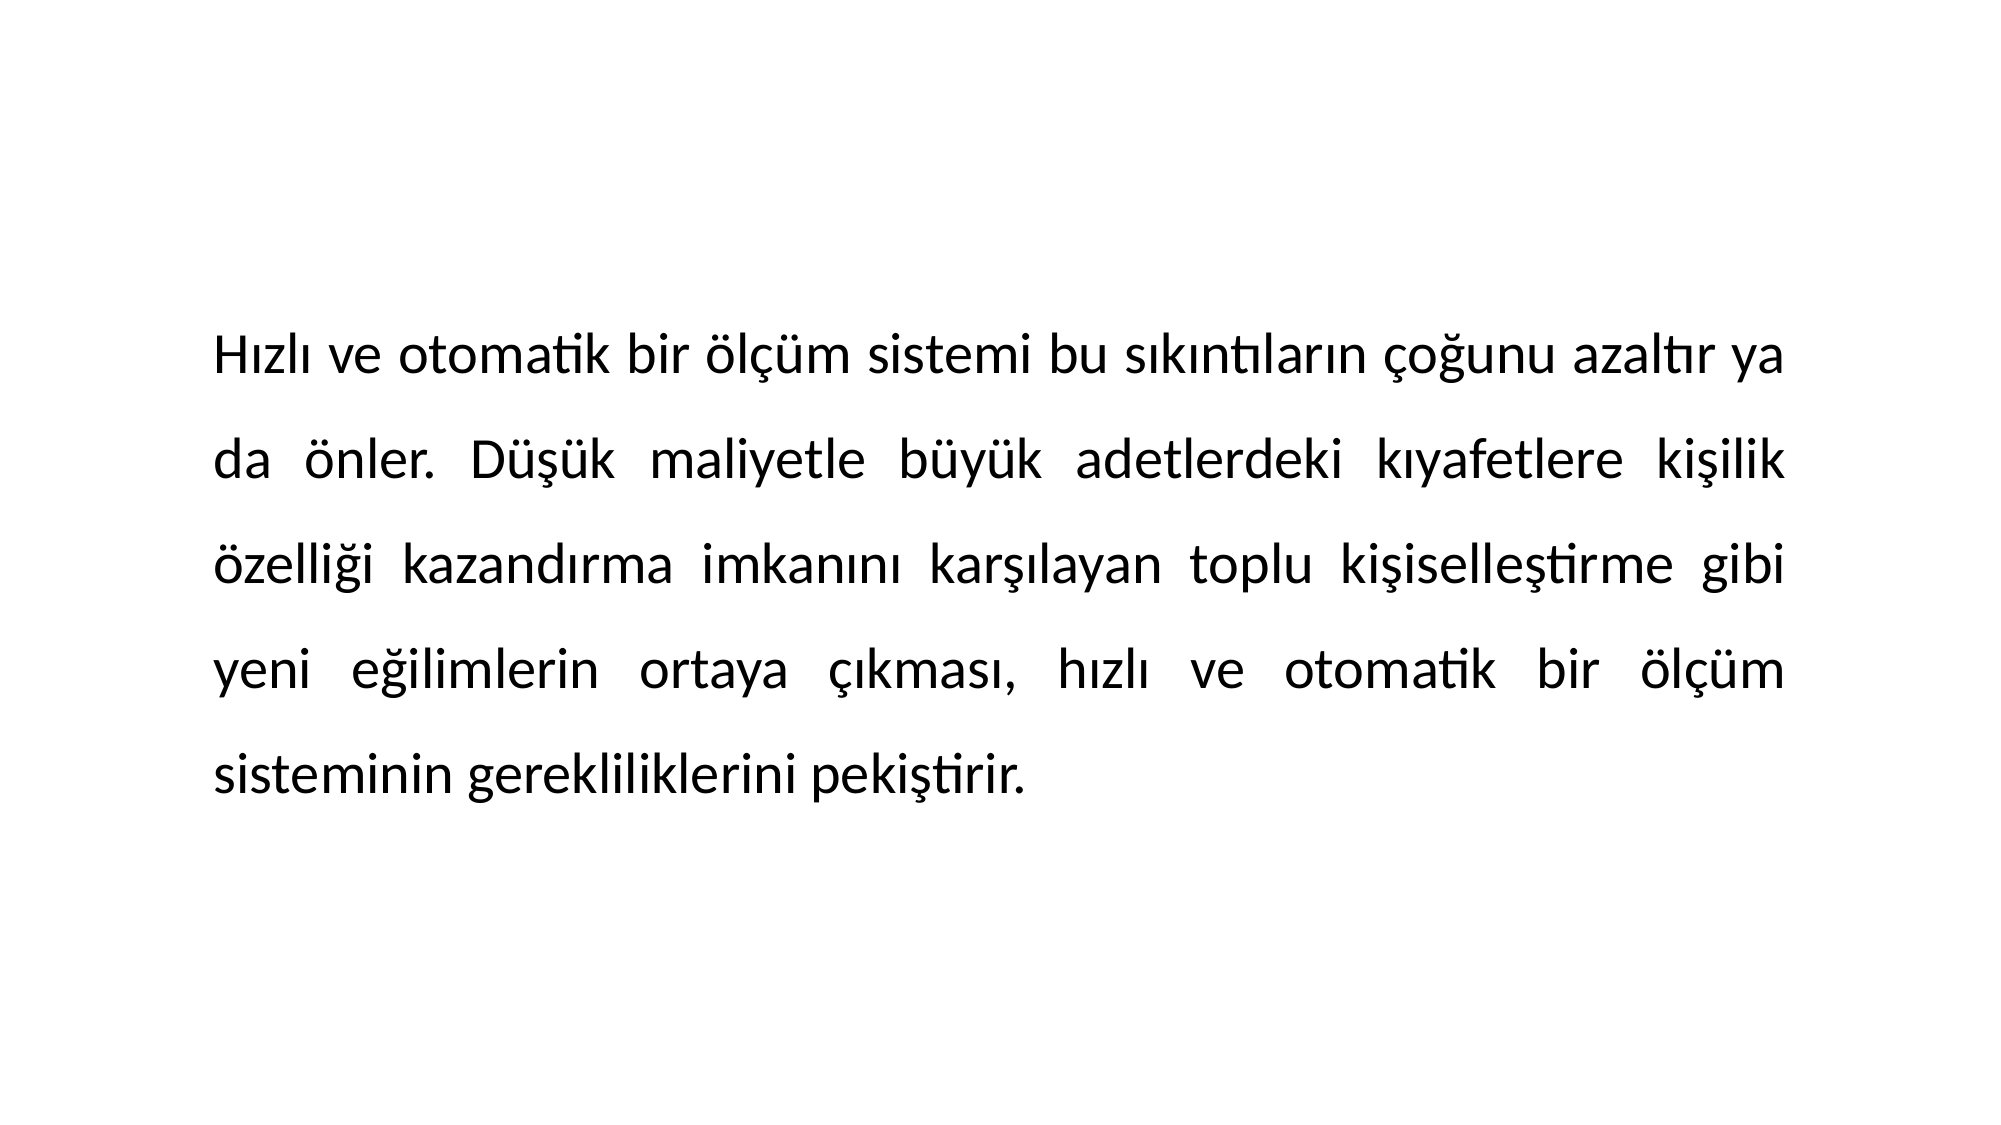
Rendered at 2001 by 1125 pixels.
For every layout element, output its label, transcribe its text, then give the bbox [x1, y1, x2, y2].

text_box Hızlı ve otomatik bir ölçüm sistemi bu sıkıntıların çoğunu azaltır ya da önler. Düşük maliyetle büyük adetlerdeki kıyafetlere kişilik özelliği kazandırma imkanını karşılayan toplu kişiselleştirme gibi yeni eğilimlerin ortaya çıkması, hızlı ve otomatik bir ölçüm sisteminin gerekliliklerini pekiştirir. [198, 272, 1802, 813]
